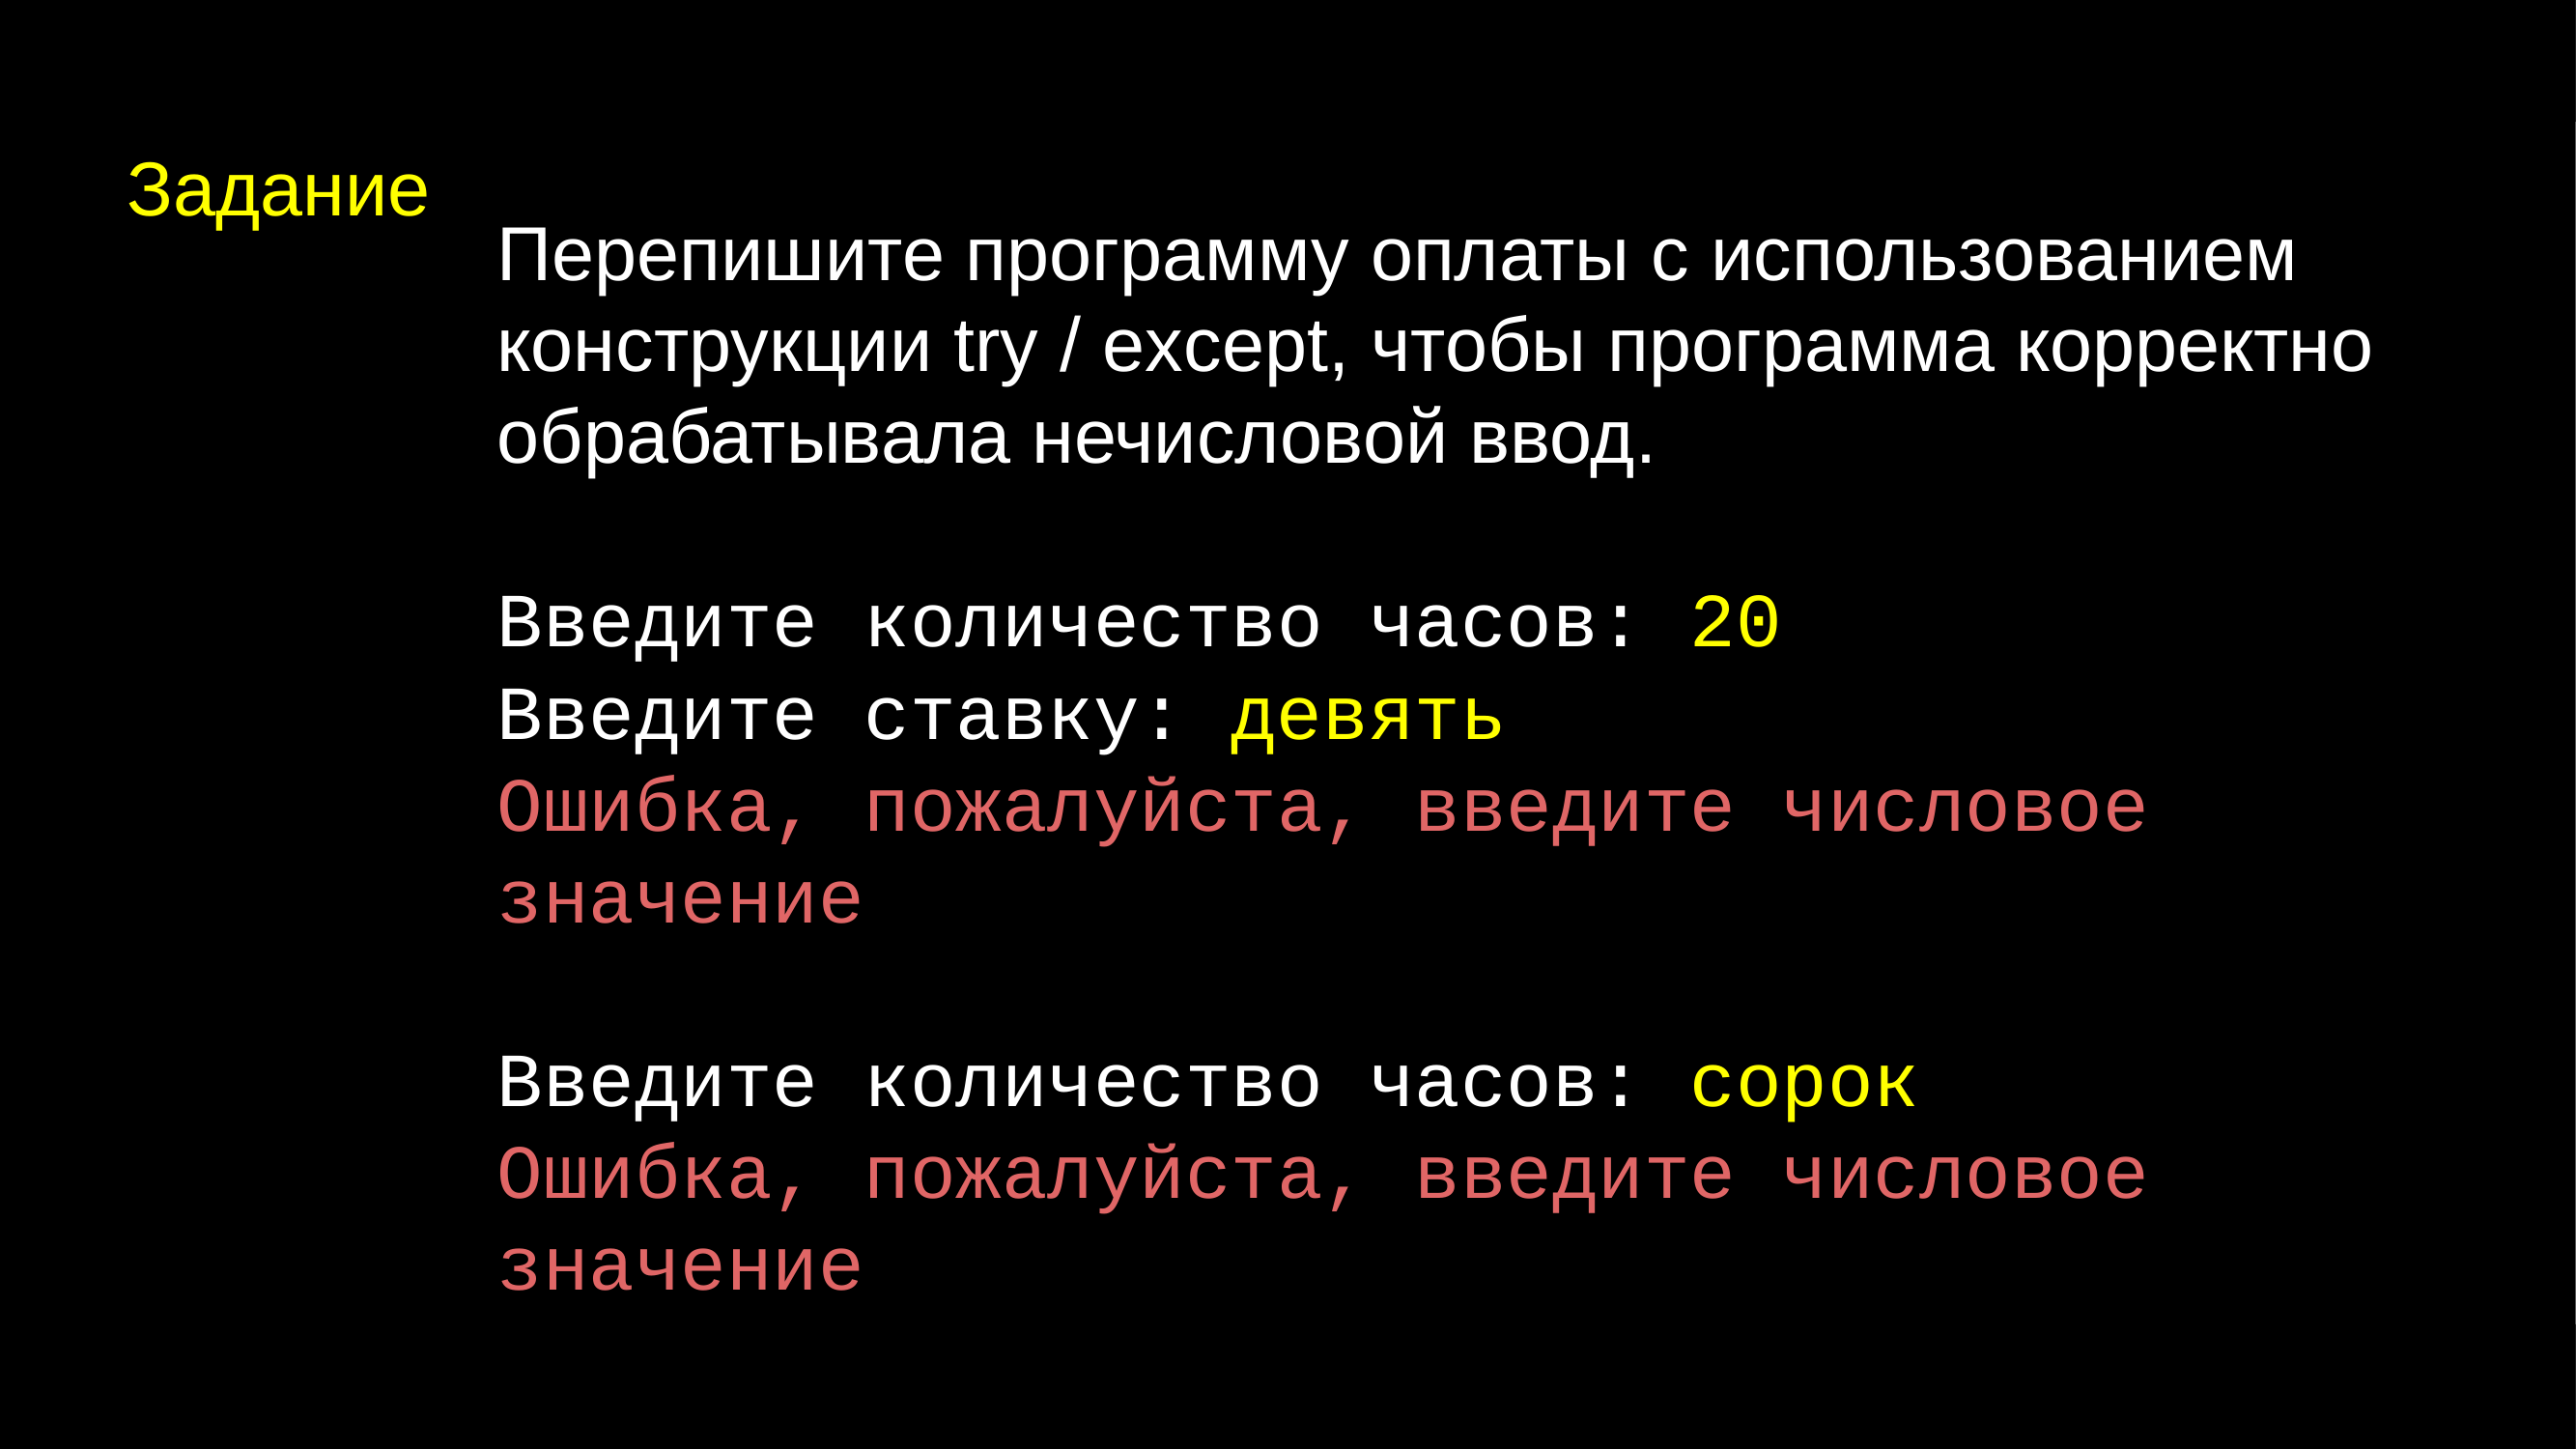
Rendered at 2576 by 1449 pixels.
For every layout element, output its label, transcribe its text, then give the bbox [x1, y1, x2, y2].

text_box Перепишите программу оплаты с использованием конструкции try / except, чтобы программа корректно обрабатывала нечисловой ввод. Введите количество часов: 20 Введите ставку: девять Ошибка, пожалуйста, введите числовое значение Введите количество часов: сорок Ошибка, пожалуйста, введите числовое значение [496, 303, 2402, 1206]
text_box Задание [80, 132, 478, 238]
